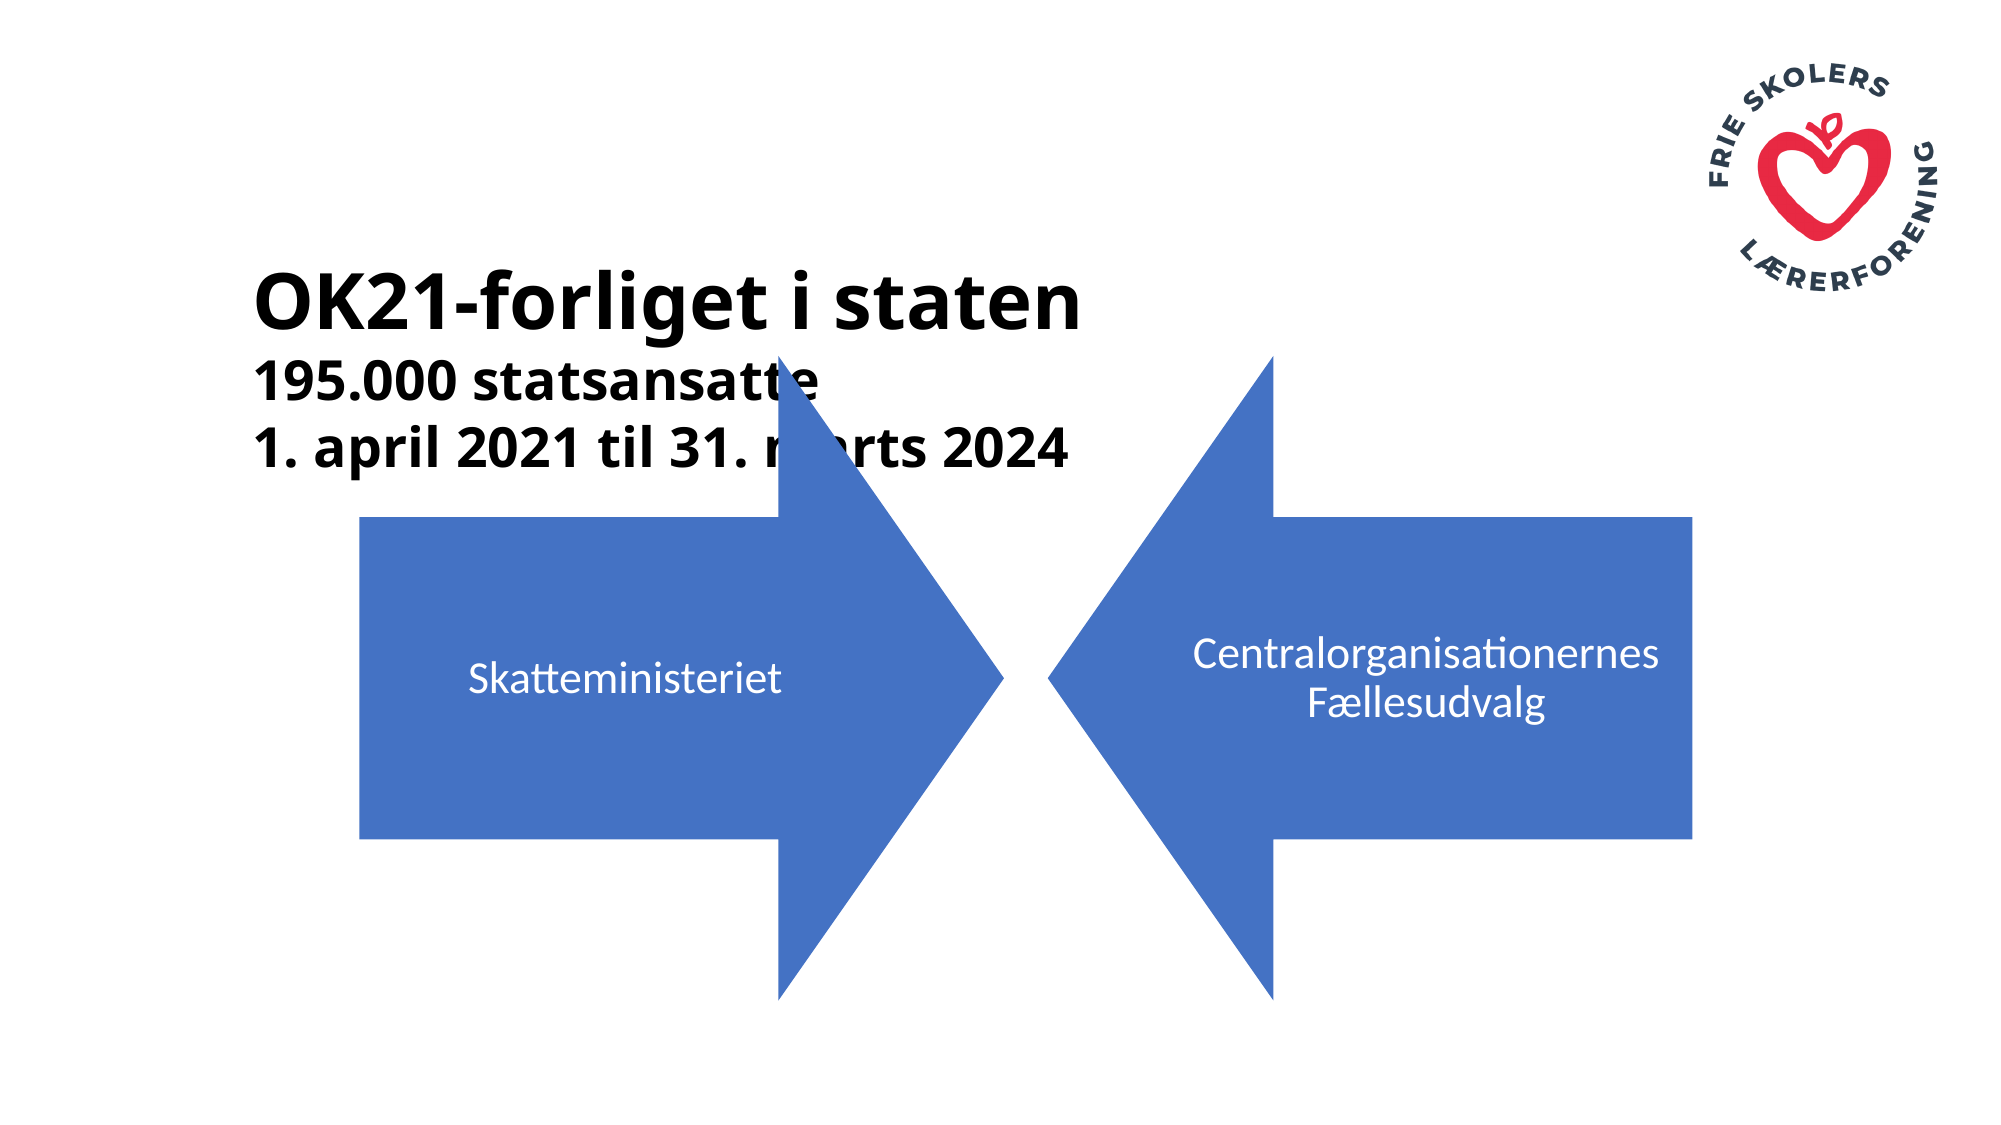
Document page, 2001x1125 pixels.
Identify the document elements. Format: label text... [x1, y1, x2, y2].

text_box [359, 233, 1693, 1123]
text_box OK21-forliget i staten 195.000 statsansatte 1. april 2021 til 31. marts 2024 [237, 244, 359, 646]
picture [1704, 58, 1942, 296]
